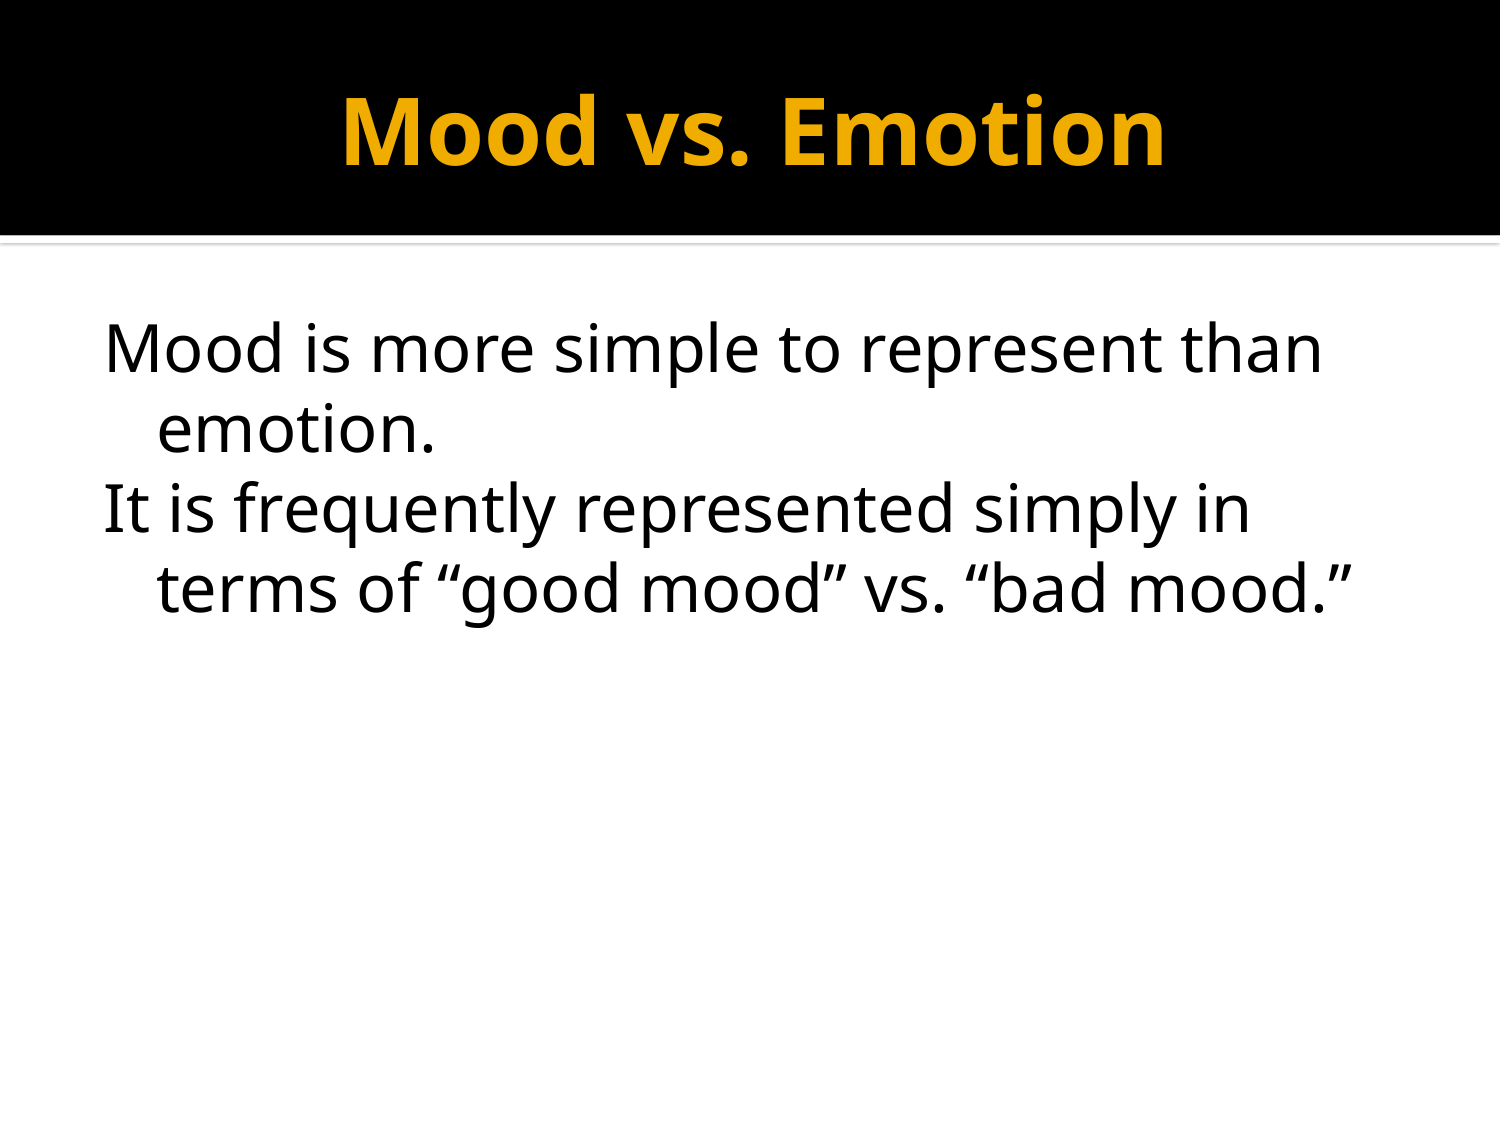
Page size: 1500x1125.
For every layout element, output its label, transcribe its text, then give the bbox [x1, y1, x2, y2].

title Mood vs. Emotion [75, 25, 1425, 231]
list Mood is more simple to represent than emotion. It is frequently represented simply in terms of “good mood” vs. “bad mood.” [75, 291, 1425, 1050]
